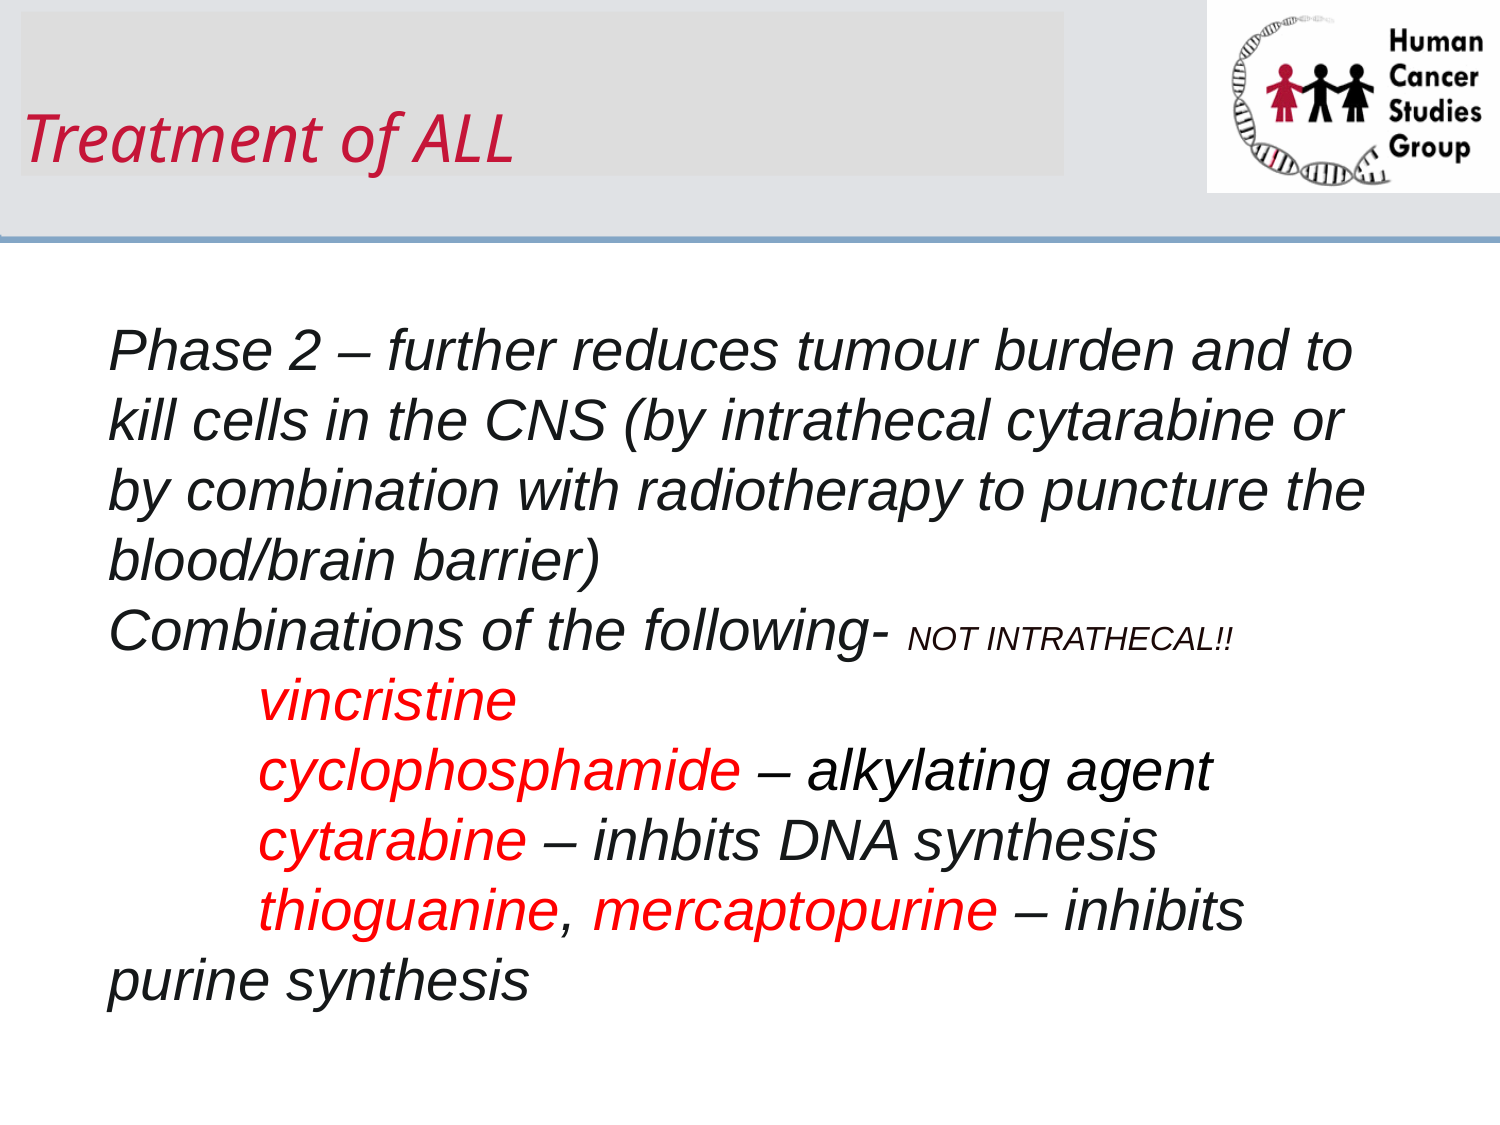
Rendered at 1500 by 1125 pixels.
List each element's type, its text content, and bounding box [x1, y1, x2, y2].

text_box Treatment of ALL [21, 11, 1064, 176]
picture [0, 0, 1500, 243]
text_box Phase 2 – further reduces tumour burden and to kill cells in the CNS (by intrathecal cytarabine or by combination with radiotherapy to puncture the blood/brain barrier) Combinations of the following- NOT INTRATHECAL!! vincristine cyclophosphamide – alkylating agent cytarabine – inhbits DNA synthesis thioguanine, mercaptopurine – inhibits purine synthesis [93, 304, 1395, 1020]
